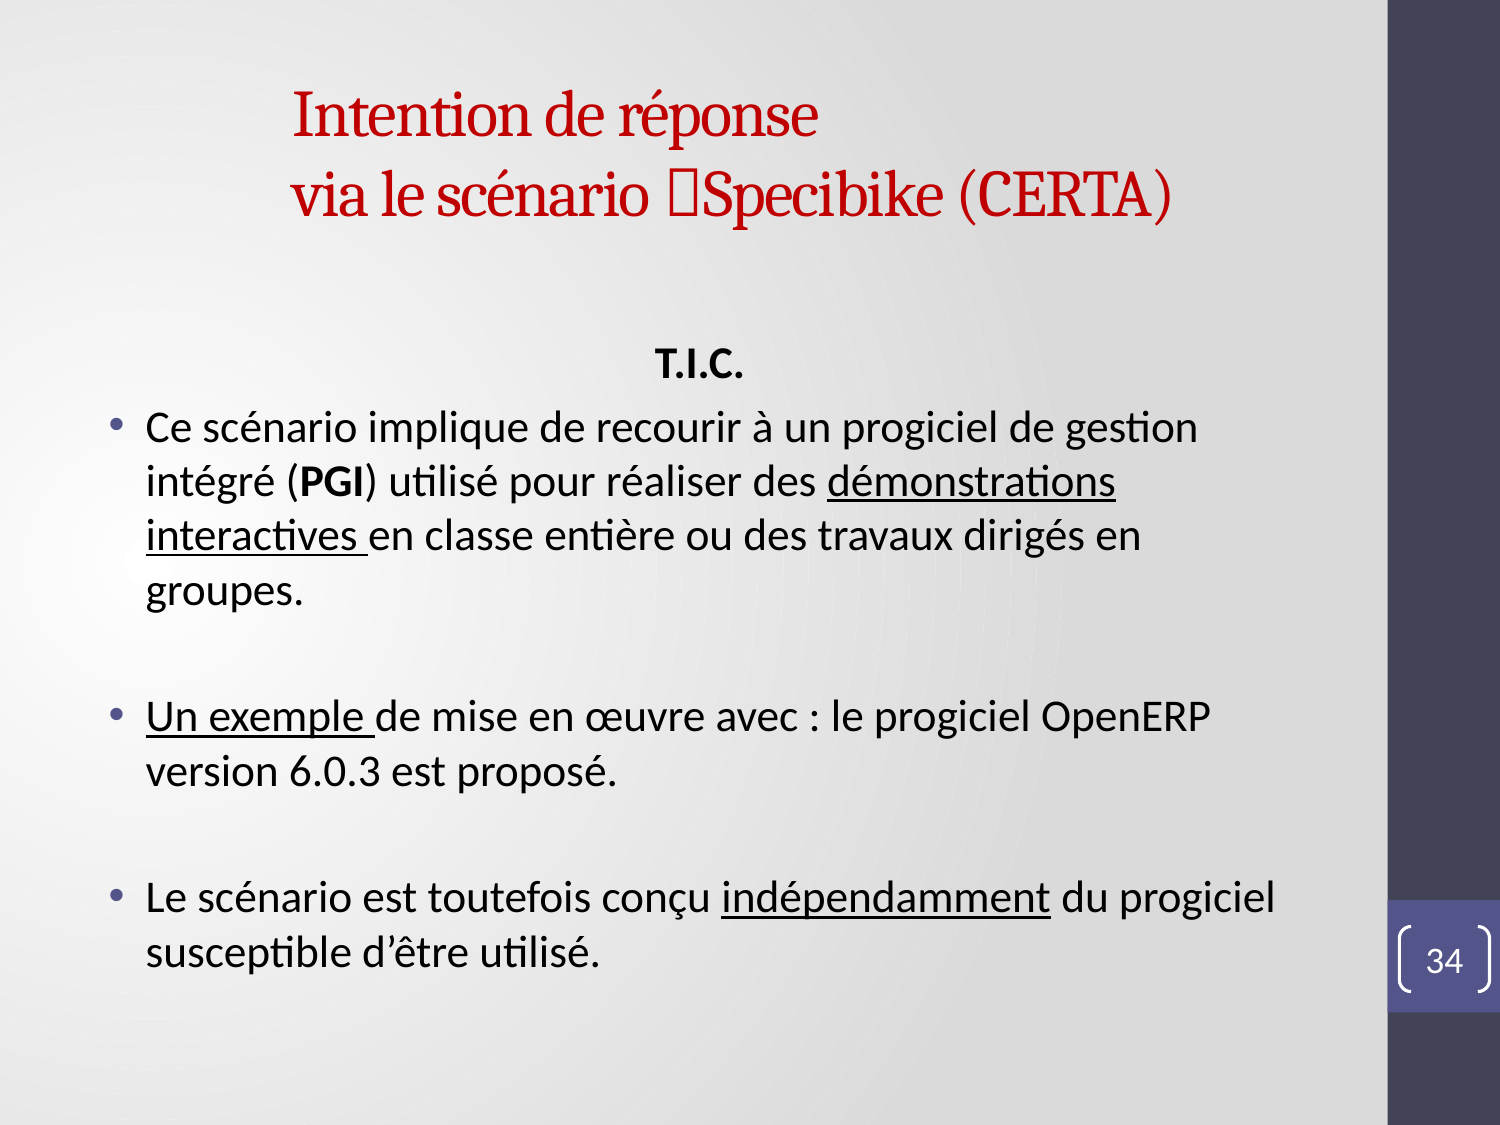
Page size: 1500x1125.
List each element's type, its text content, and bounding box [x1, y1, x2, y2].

slide_number 34 [1397, 924, 1492, 994]
list T.I.C. Ce scénario implique de recourir à un progiciel de gestion intégré (PGI) utilisé pour réaliser des démonstrations interactives en classe entière ou des travaux dirigés en groupes. Un exemple de mise en œuvre avec : le progiciel OpenERP version 6.0.3 est proposé. Le scénario est toutefois conçu indépendamment du progiciel susceptible d’être utilisé. [75, 262, 1325, 1050]
title Intention de réponse via le scénario Specibike (CERTA) [277, 66, 1325, 233]
